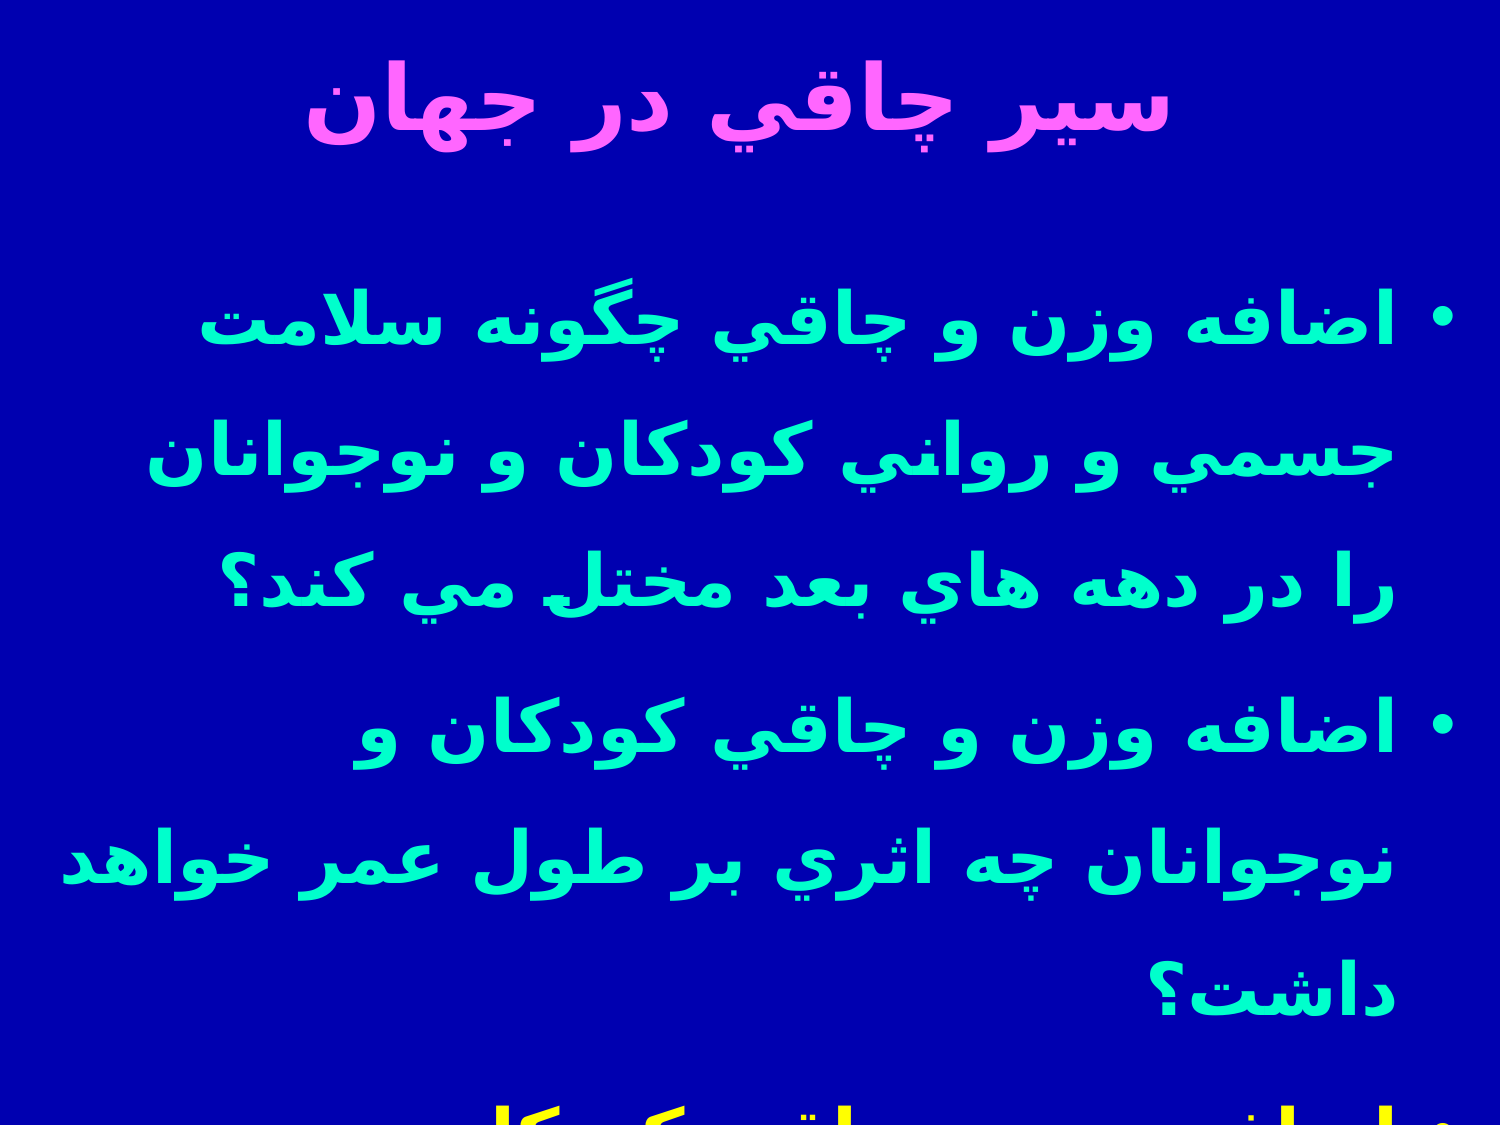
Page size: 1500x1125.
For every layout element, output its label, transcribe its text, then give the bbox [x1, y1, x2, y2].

title سير چاقي در جهان [64, 0, 1416, 188]
list اضافه وزن و چاقي چگونه سلامت جسمي و رواني كودكان و نوجوانان را در دهه هاي بعد مختل مي كند؟ اضافه وزن و چاقي كودكان و نوجوانان چه اثري بر طول عمر خواهد داشت؟ اضافه وزن و چاقي كودكان و نوجوانان چه اثري بر اقتصاد كشورها و مسائل اجتماعي خواهد داشت؟ [40, 219, 1471, 1095]
